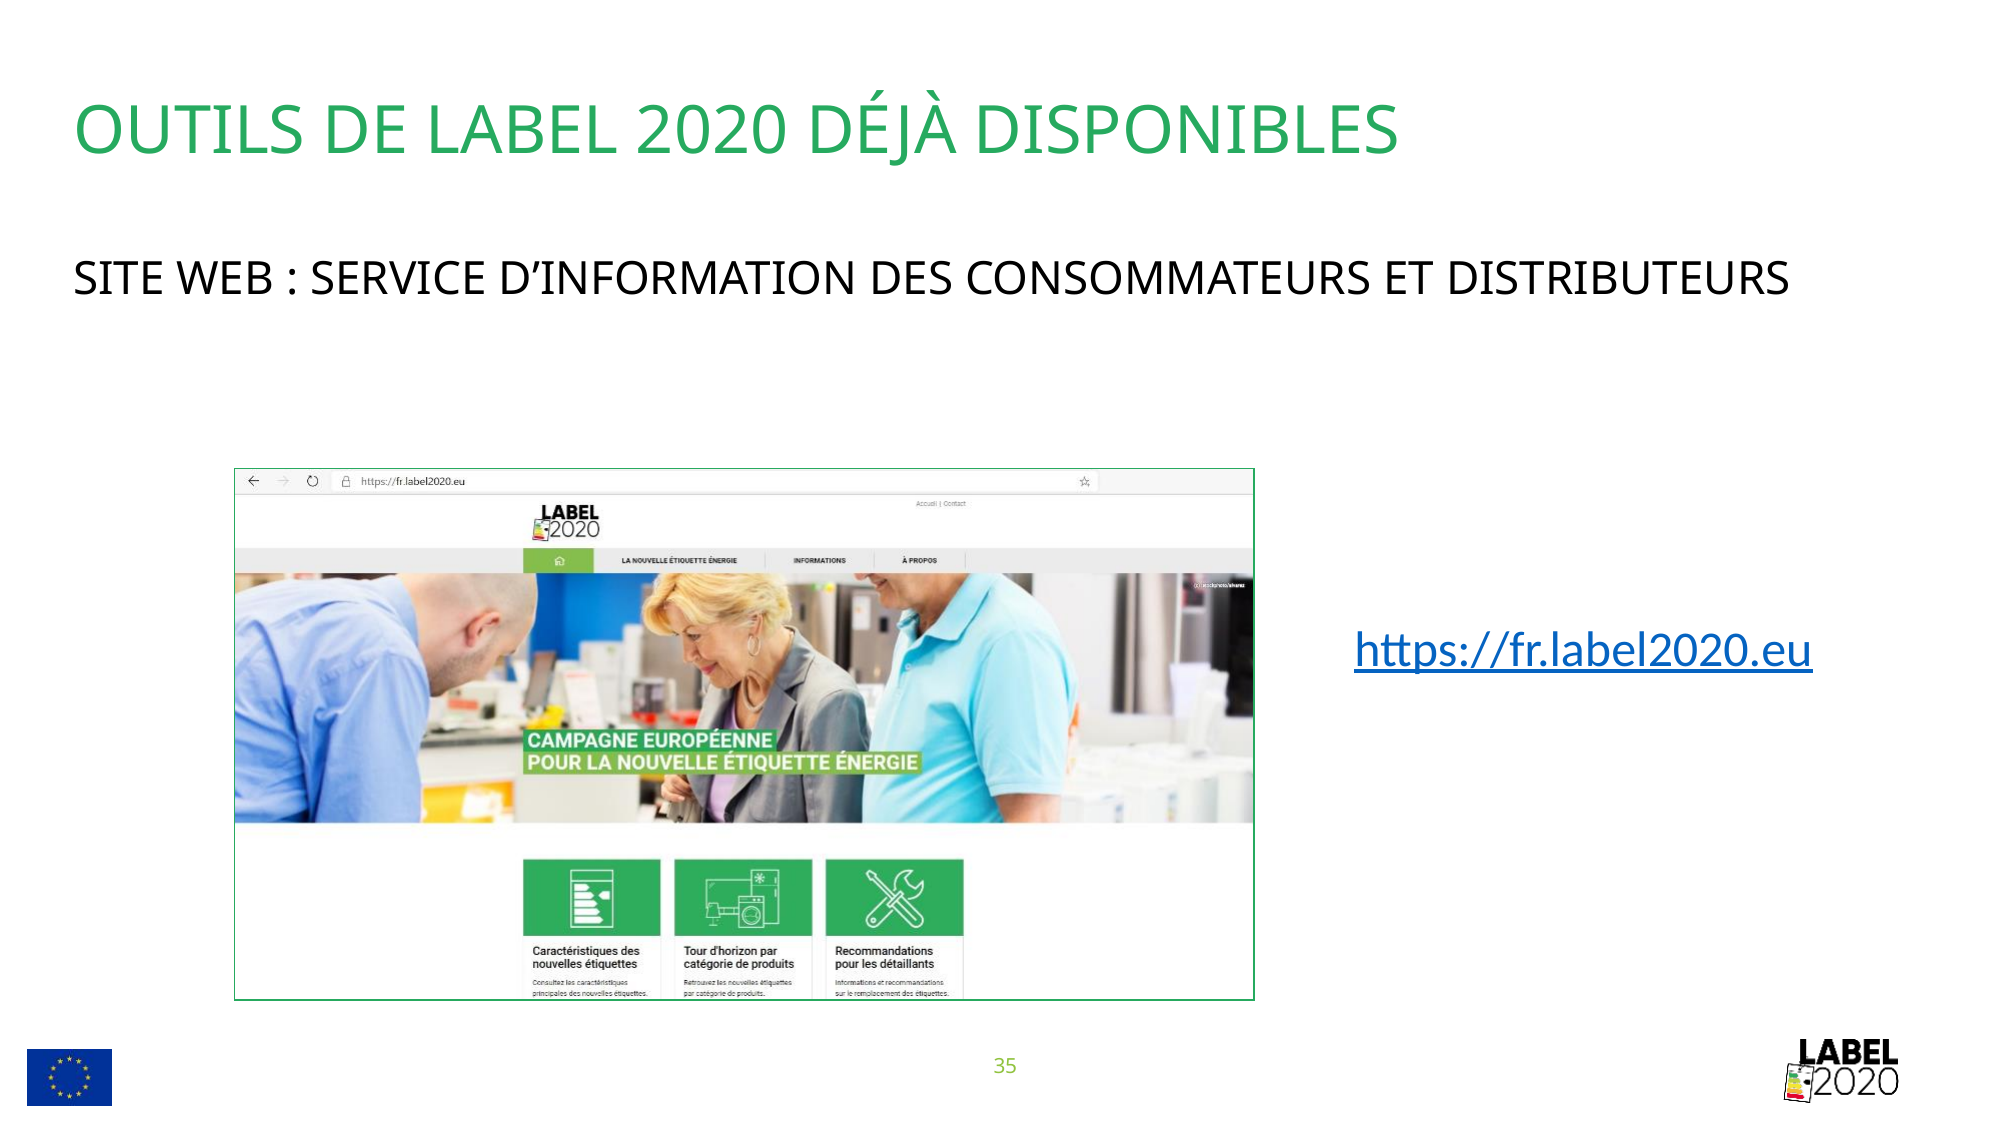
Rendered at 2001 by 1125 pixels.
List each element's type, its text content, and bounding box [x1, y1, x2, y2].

picture [235, 469, 1254, 1000]
text_box https://fr.label2020.eu [1339, 608, 1895, 744]
picture [27, 1049, 112, 1106]
title Outils de Label 2020 déjà disponibles [58, 88, 1949, 209]
slide_number 35 [955, 1044, 1032, 1105]
picture [1783, 1039, 1899, 1103]
text_box Site web : service d’information des consommateurs et distributeurs [58, 241, 1949, 311]
